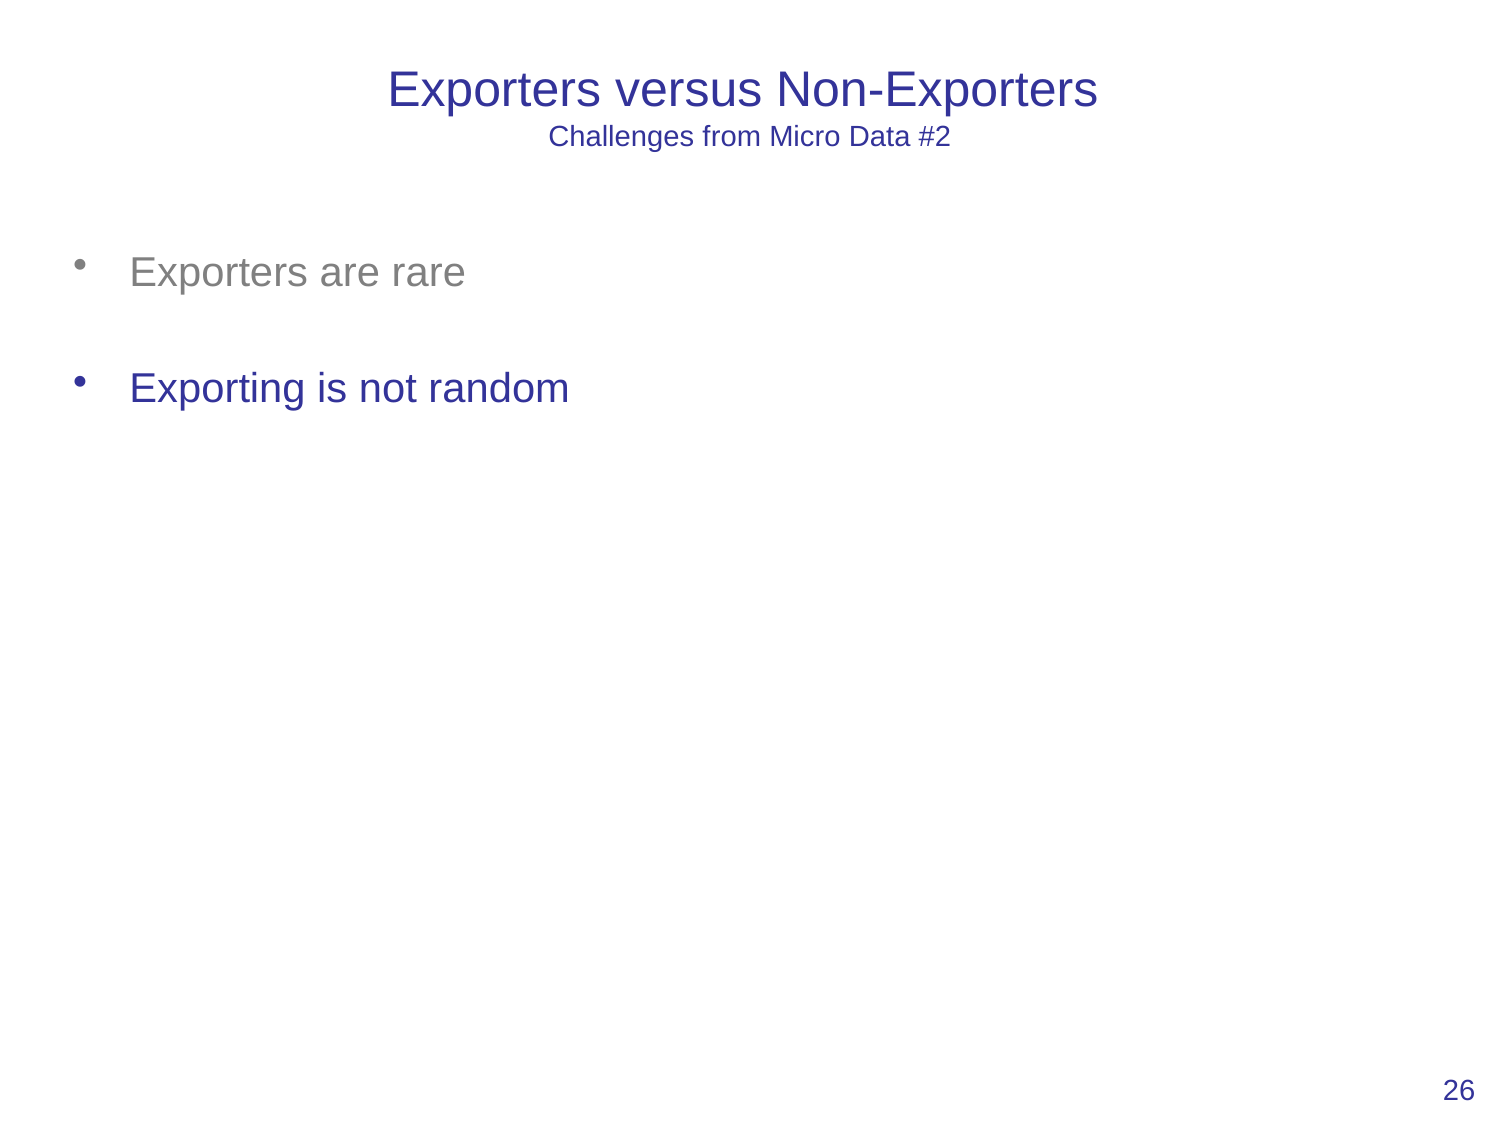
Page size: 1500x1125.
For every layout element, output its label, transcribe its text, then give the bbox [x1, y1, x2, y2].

title Exporters versus Non-Exporters Challenges from Micro Data #2 [57, 44, 1443, 165]
slide_number 26 [1408, 1028, 1491, 1108]
list Exporters are rare Exporting is not random [57, 178, 1443, 1125]
